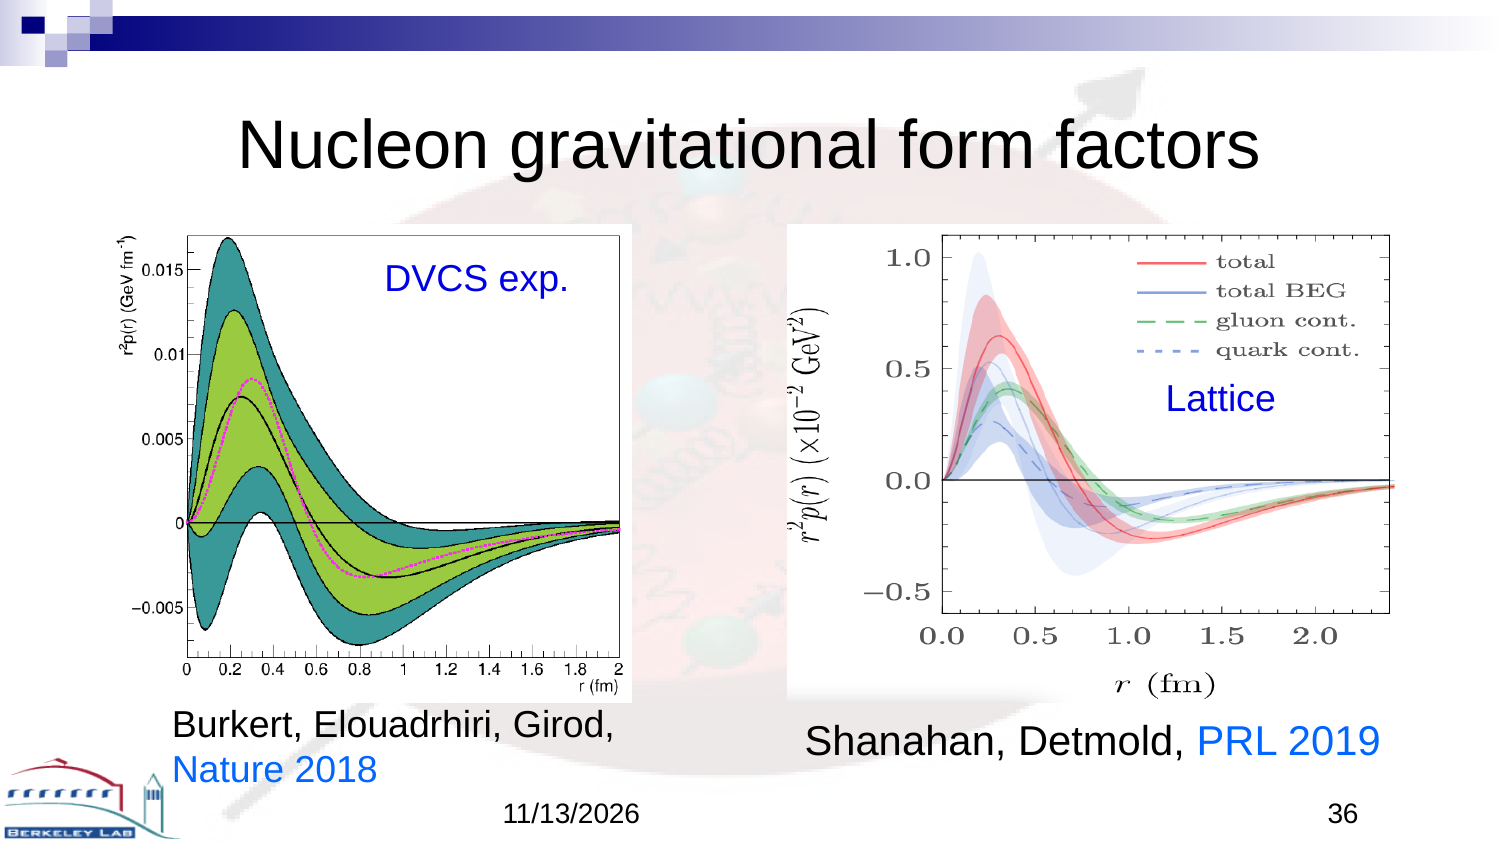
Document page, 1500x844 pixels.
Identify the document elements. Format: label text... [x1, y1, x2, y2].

text_box Burkert, Elouadrhiri, Girod, Nature 2018 [157, 692, 641, 797]
picture [632, 224, 1401, 844]
picture [0, 50, 1400, 844]
text_box Shanahan, Detmold, PRL 2019 [789, 712, 1396, 771]
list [105, 224, 632, 704]
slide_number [487, 787, 750, 844]
title Nucleon gravitational form factors [75, 56, 1425, 226]
slide_number 36 [1312, 787, 1425, 844]
